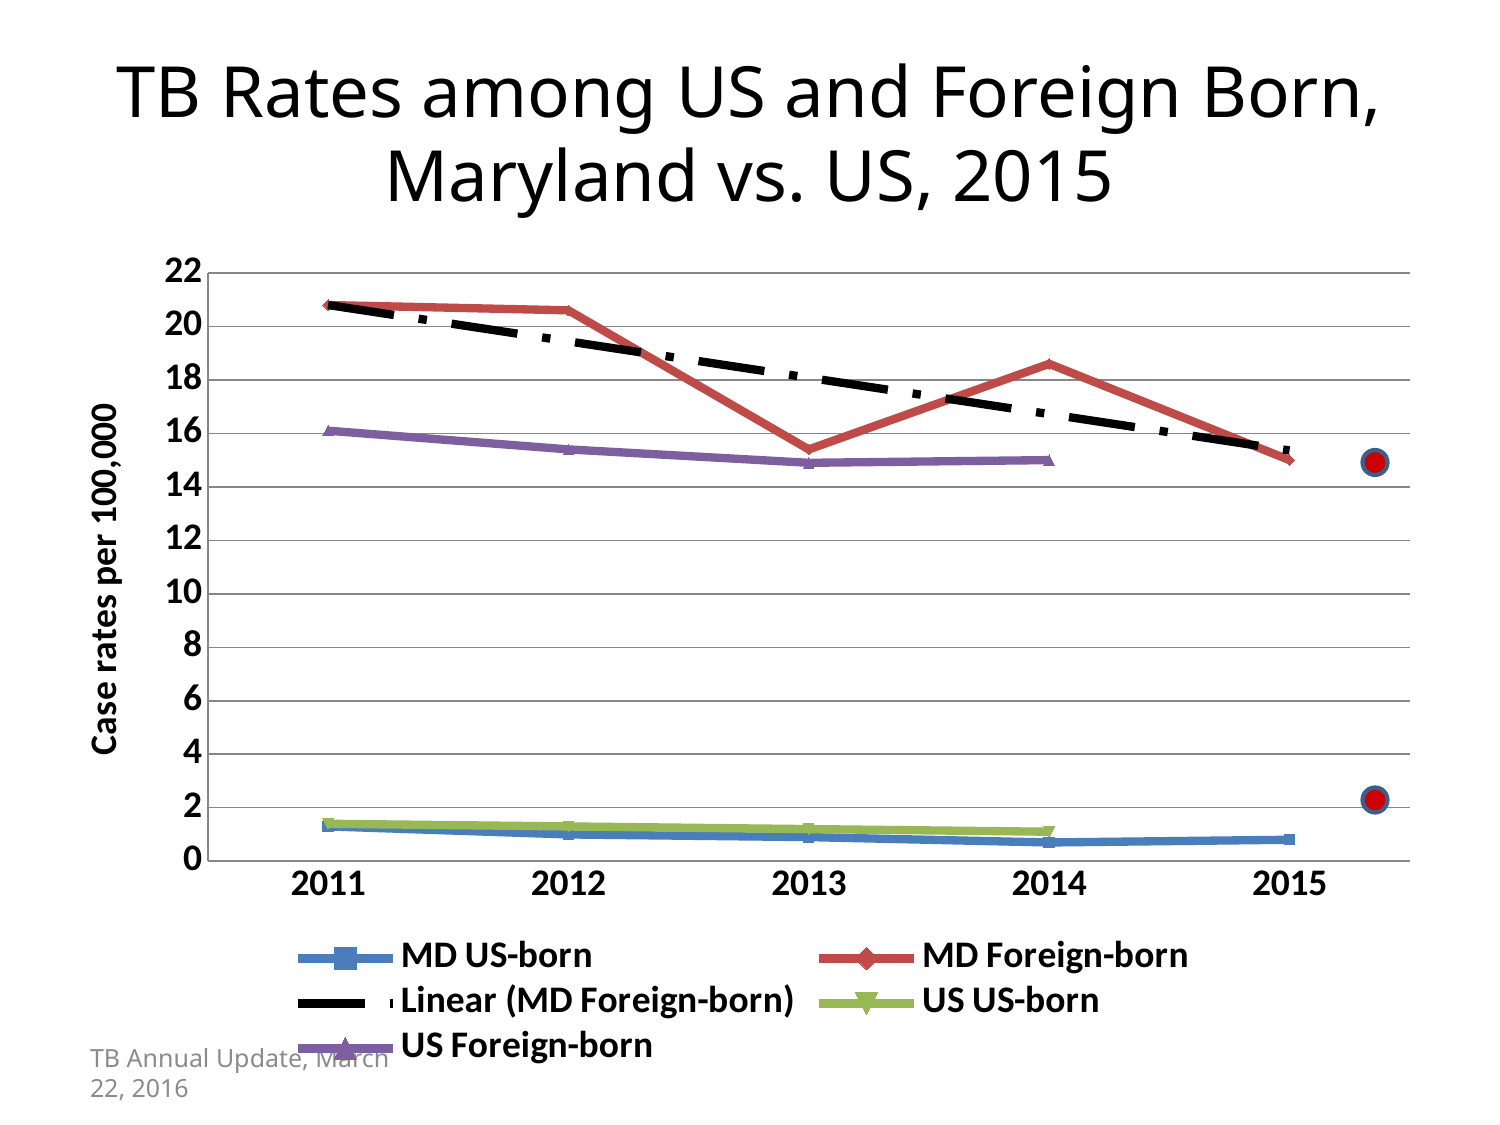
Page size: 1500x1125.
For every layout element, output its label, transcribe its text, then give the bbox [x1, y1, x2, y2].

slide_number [75, 1085, 425, 1103]
chart [49, 237, 1438, 1076]
title TB Rates among US and Foreign Born, Maryland vs. US, 2015 [75, 37, 1425, 225]
